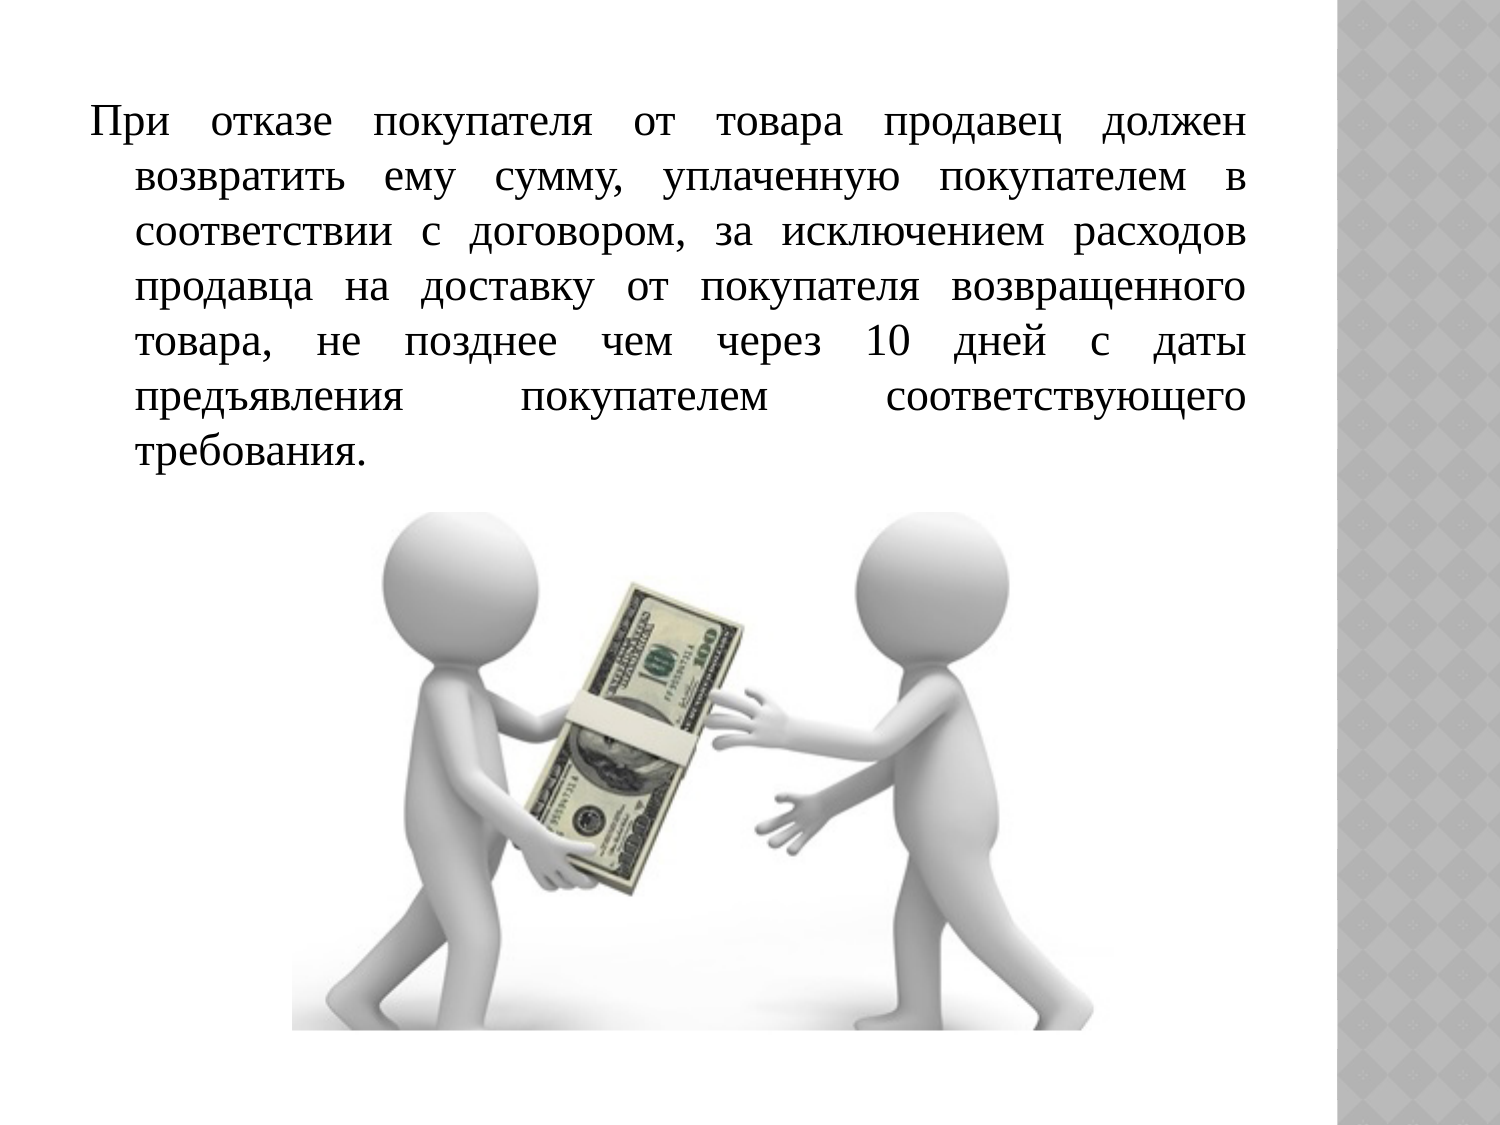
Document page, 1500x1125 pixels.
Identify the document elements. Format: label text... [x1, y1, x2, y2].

picture [292, 511, 1114, 1035]
list При отказе покупателя от товара продавец должен возвратить ему сумму, уплаченную покупателем в соответствии с договором, за исключением расходов продавца на доставку от покупателя возвращенного товара, не позднее чем через 10 дней с даты предъявления покупателем соответствующего требования. [75, 82, 1263, 504]
